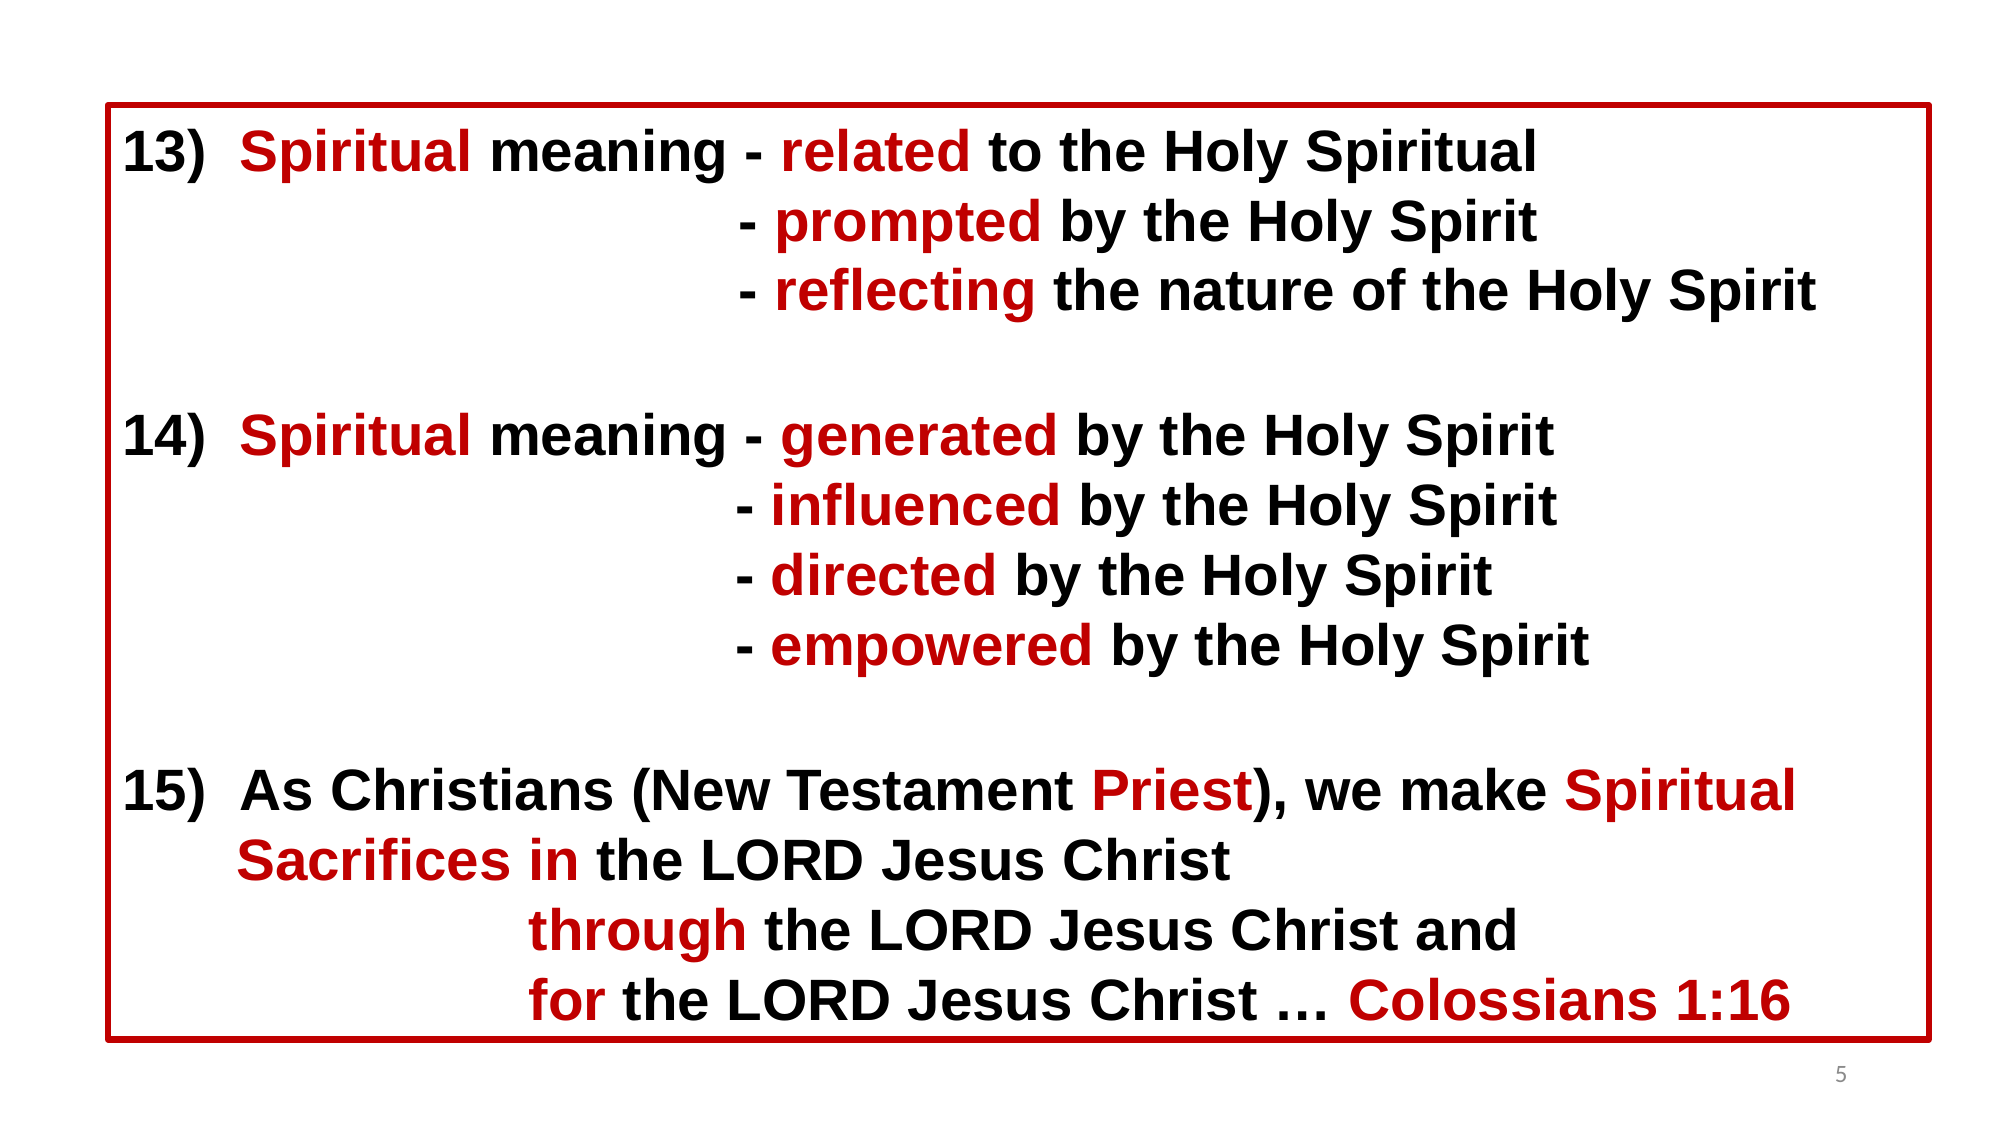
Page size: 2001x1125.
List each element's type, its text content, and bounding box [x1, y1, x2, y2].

slide_number 5 [1412, 1042, 1863, 1103]
text_box 13) Spiritual meaning - related to the Holy Spiritual - prompted by the Holy Spirit - reflecting the nature of the Holy Spirit 14) Spiritual meaning - generated by the Holy Spirit - influenced by the Holy Spirit - directed by the Holy Spirit - empowered by the Holy Spirit As Christians (New Testament Priest), we make Spiritual Sacrifices in the Lord Jesus Christ through the Lord Jesus Christ and for the Lord Jesus Christ … Colossians 1:16 [107, 105, 1929, 1040]
